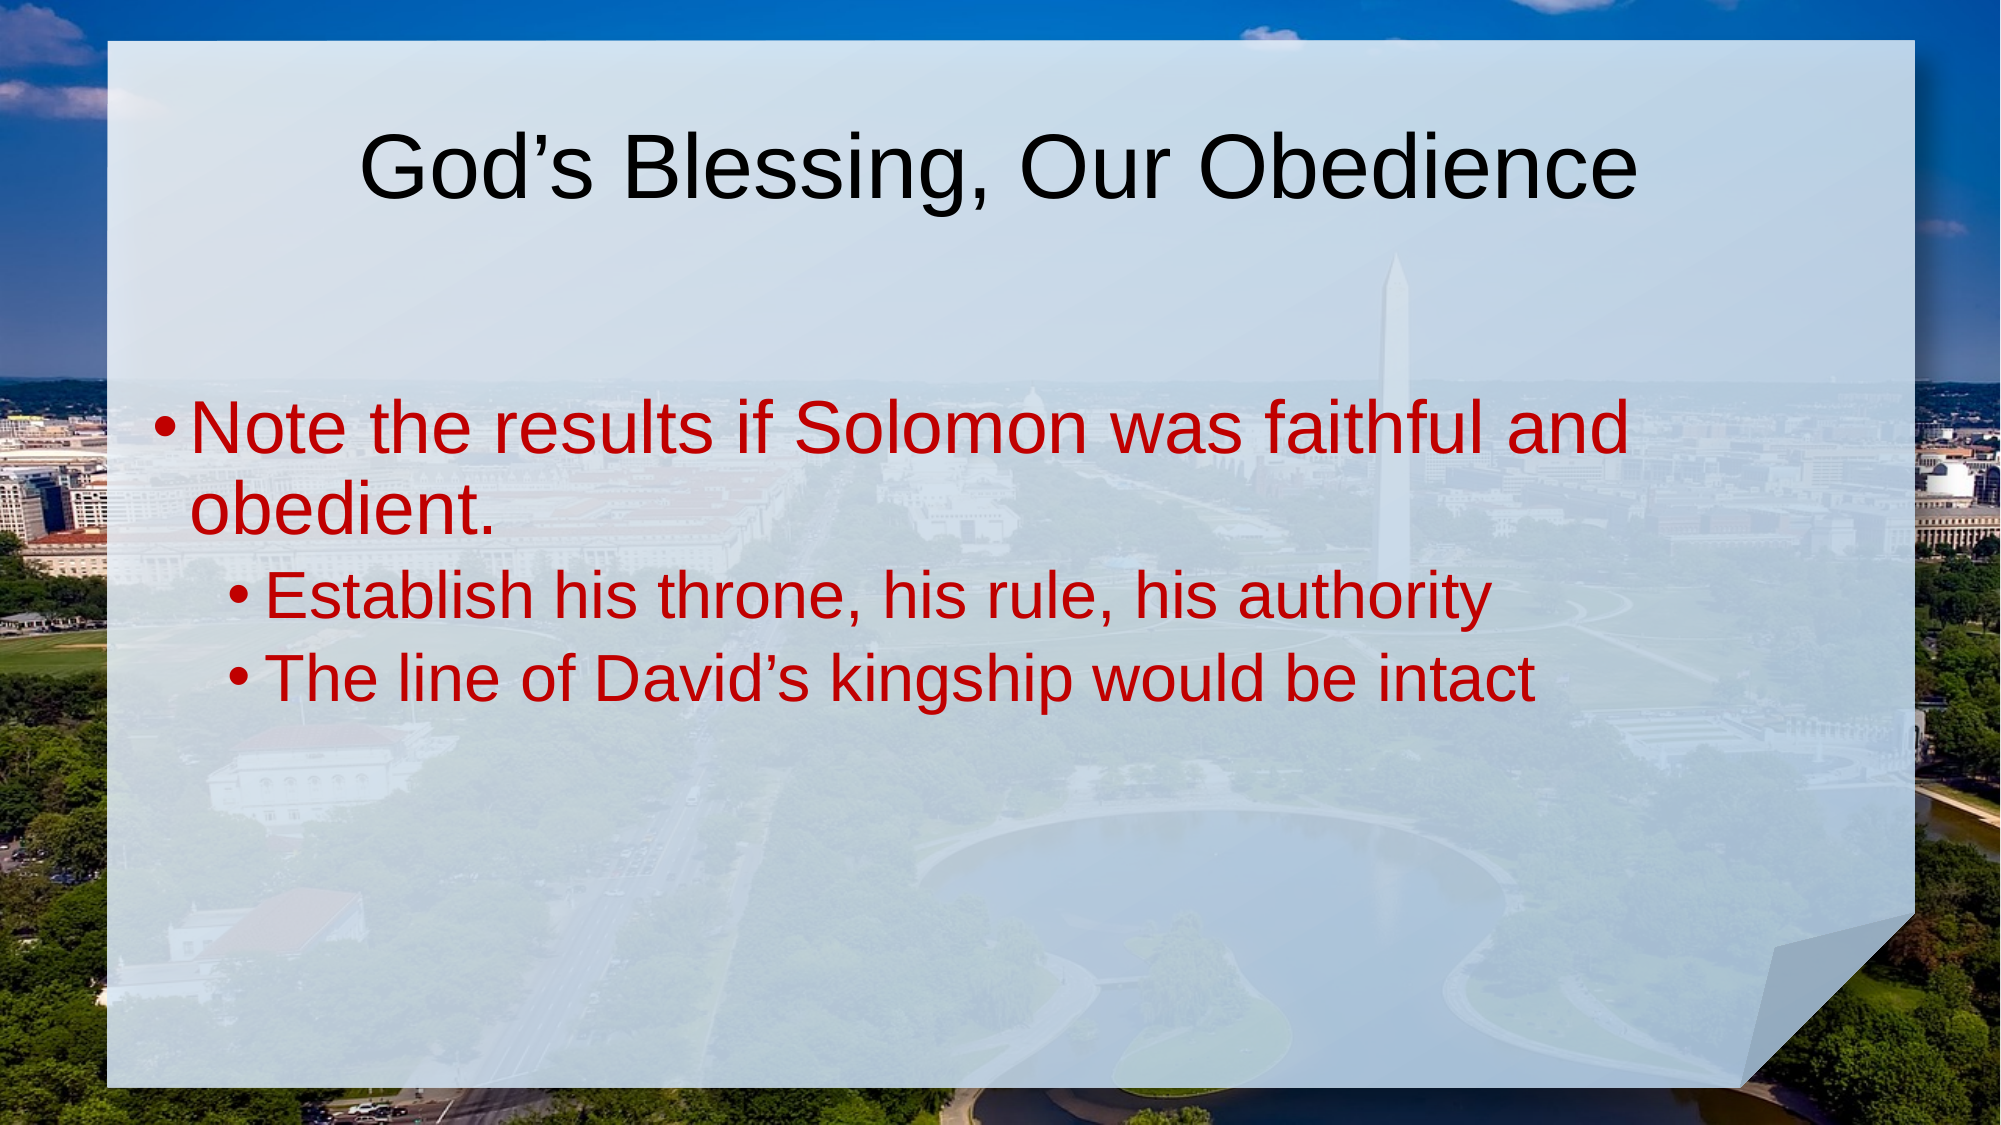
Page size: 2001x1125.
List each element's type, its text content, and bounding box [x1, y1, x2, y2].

title God’s Blessing, Our Obedience [137, 59, 1863, 278]
list Note the results if Solomon was faithful and obedient. Establish his throne, his rule, his authority The line of David’s kingship would be intact [137, 381, 1863, 1014]
picture [0, 0, 2001, 1125]
